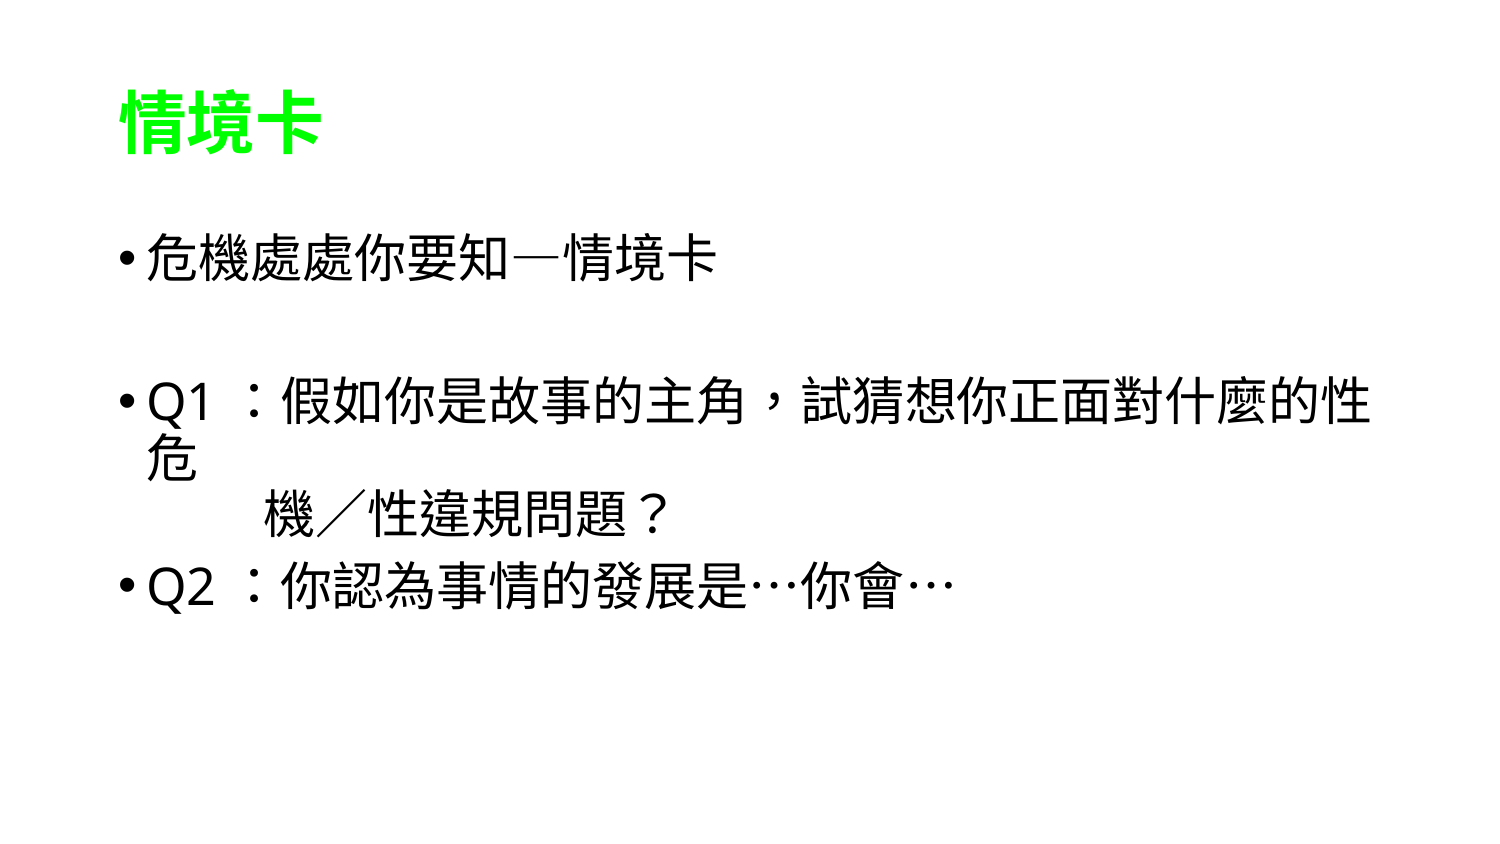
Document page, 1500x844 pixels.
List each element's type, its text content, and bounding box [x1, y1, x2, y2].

title 情境卡 [103, 44, 1397, 208]
list 危機處處你要知—情境卡 Q1：假如你是故事的主角，試猜想你正面對什麼的性危 機／性違規問題？ Q2：你認為事情的發展是…你會… [103, 224, 1397, 760]
